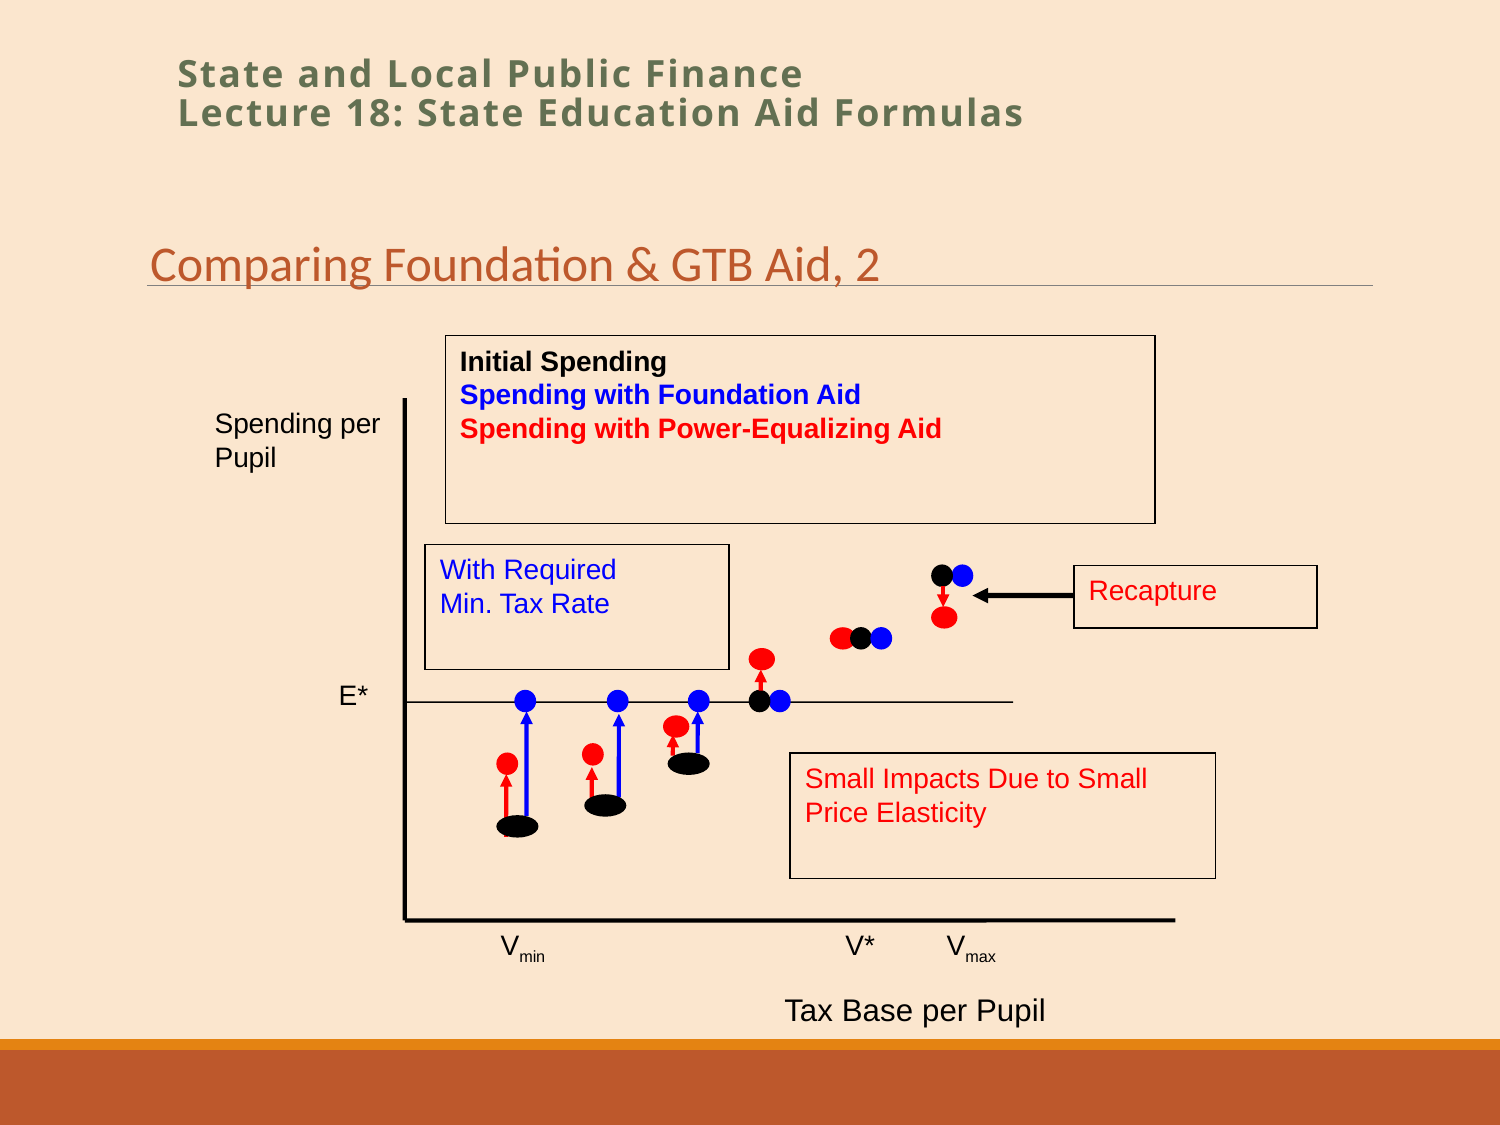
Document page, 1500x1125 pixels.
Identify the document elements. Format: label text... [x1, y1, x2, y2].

text_box State and Local Public Finance Lecture 18: State Education Aid Formulas [162, 50, 1400, 147]
text_box Comparing Foundation & GTB Aid, 2 [135, 224, 1100, 300]
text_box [199, 293, 1338, 1088]
